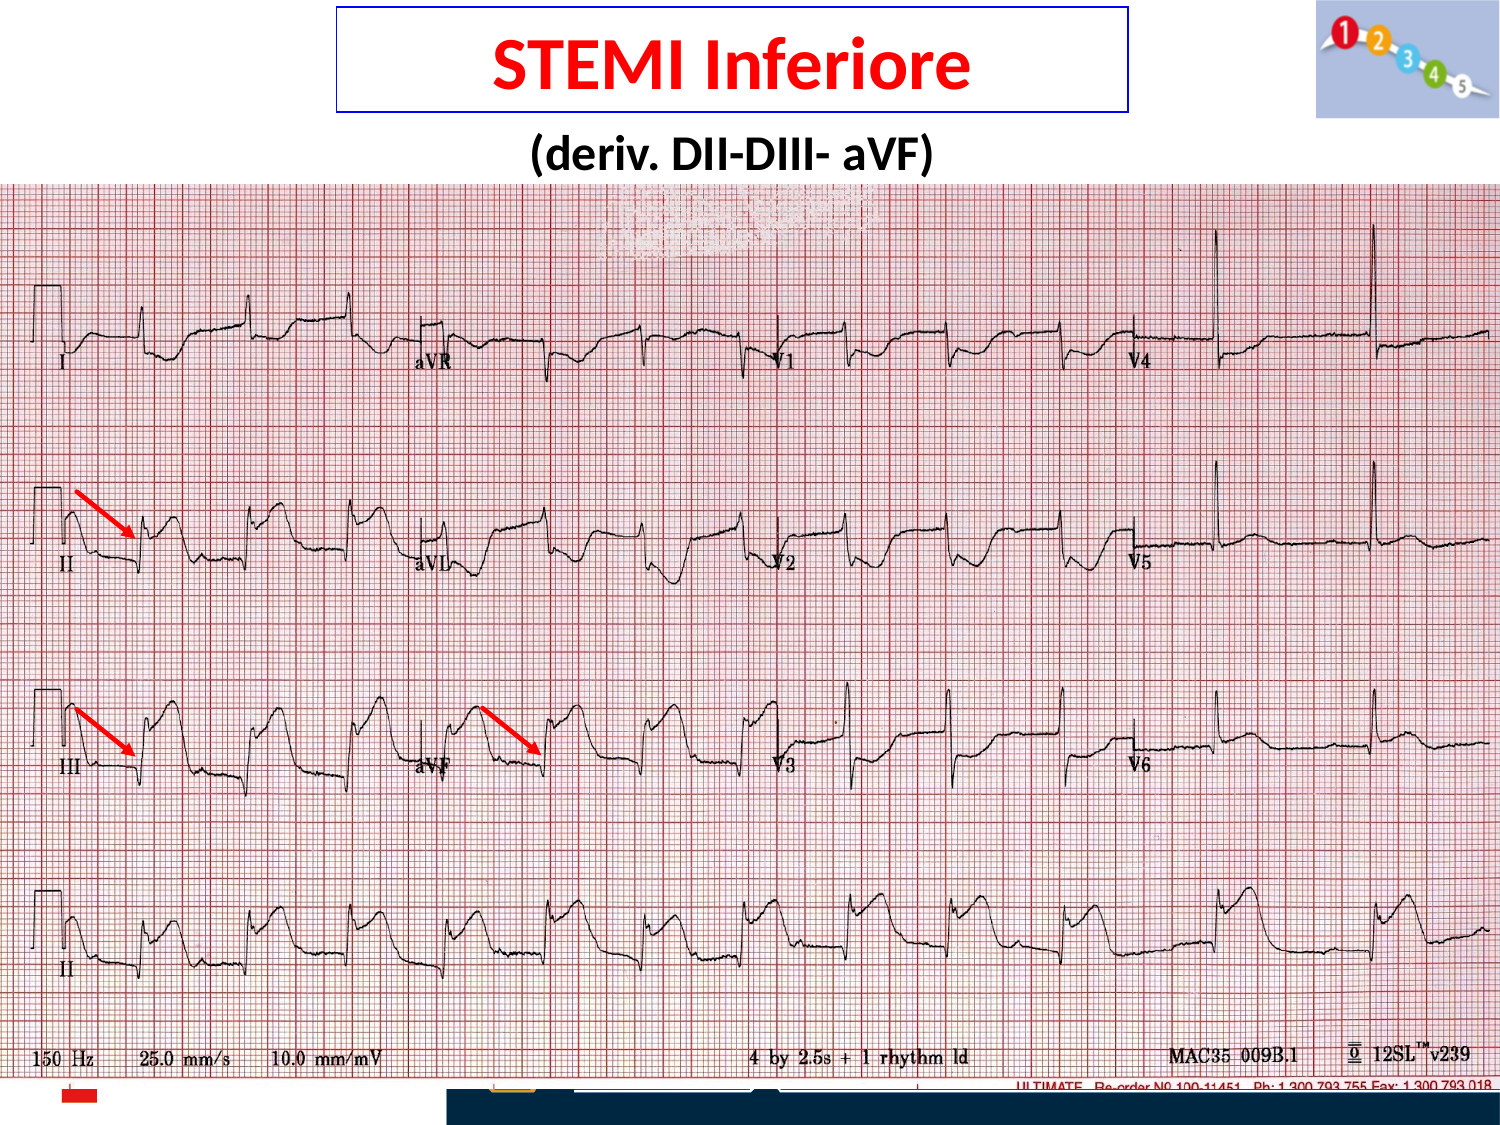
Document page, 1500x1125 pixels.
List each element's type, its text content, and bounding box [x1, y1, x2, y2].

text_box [482, 707, 542, 756]
text_box STEMI Inferiore [336, 7, 1129, 112]
picture [1316, 0, 1500, 119]
text_box (deriv. DII-DIII- aVF) [514, 113, 951, 182]
picture [0, 184, 1500, 1125]
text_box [76, 709, 136, 757]
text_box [76, 491, 136, 539]
